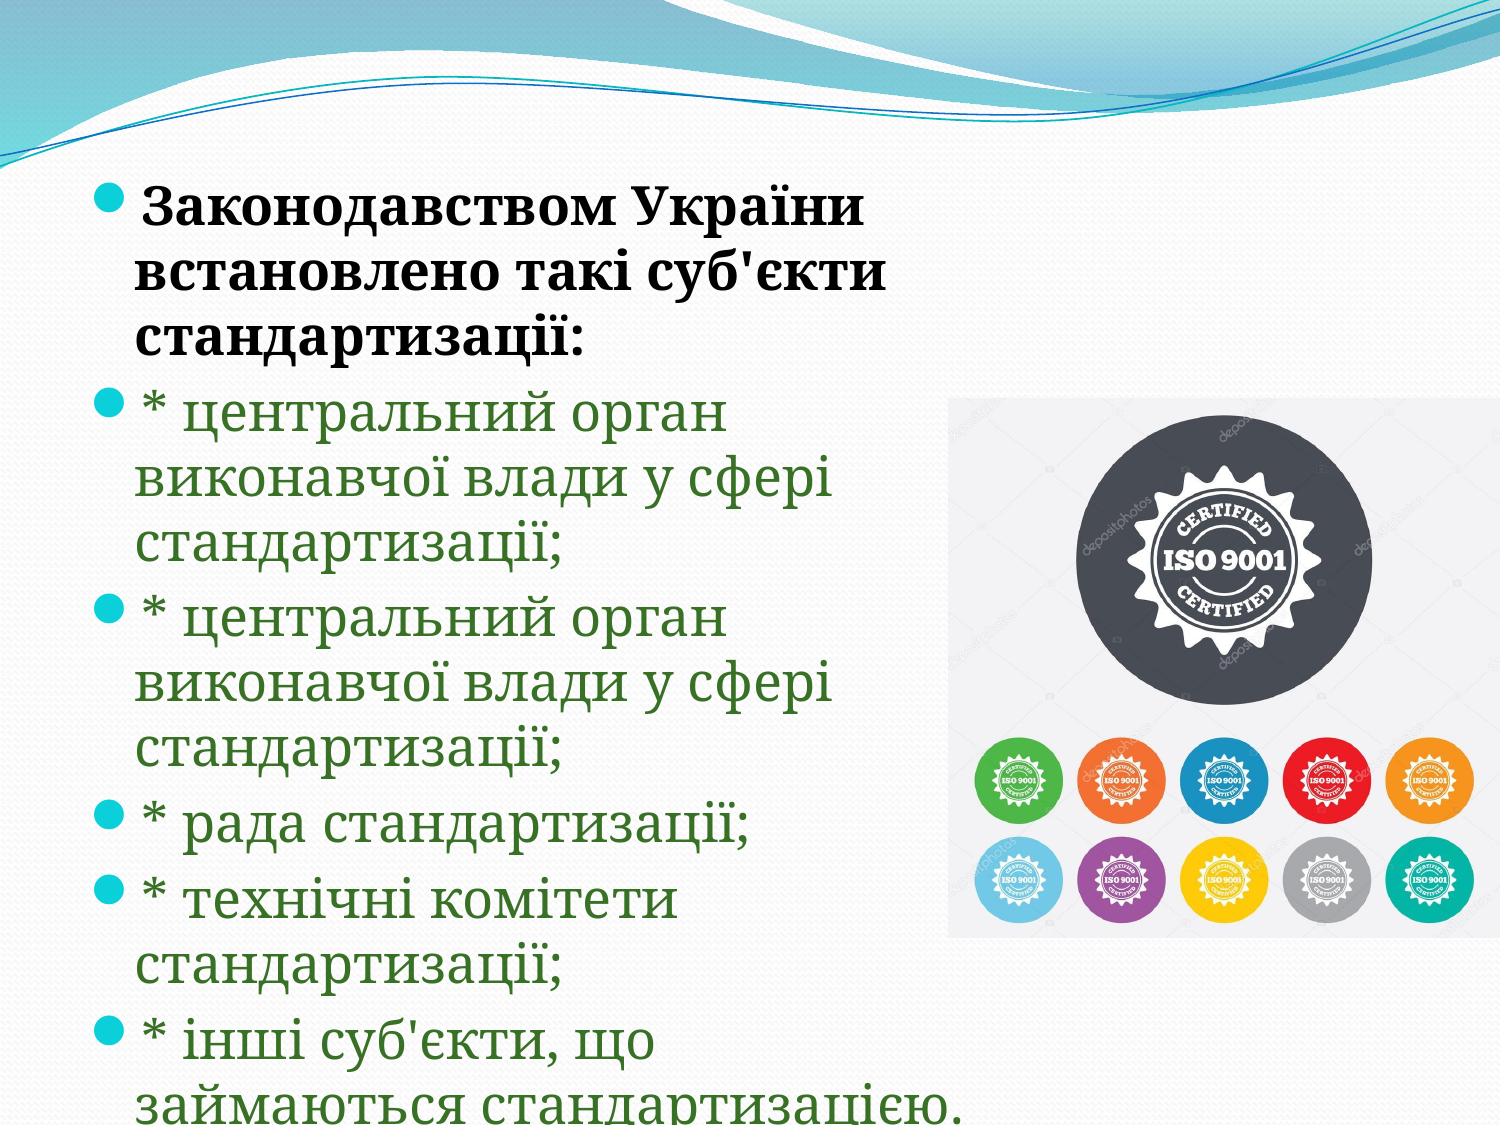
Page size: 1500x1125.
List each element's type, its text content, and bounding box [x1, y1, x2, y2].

list Законодавством України встановлено такі суб'єкти стандартизації: * центральний орган виконавчої влади у сфері стандартизації; * центральний орган виконавчої влади у сфері стандартизації; * рада стандартизації; * технічні комітети стандартизації; * інші суб'єкти, що займаються стандартизацією. [75, 164, 1008, 1038]
picture [948, 398, 1500, 938]
